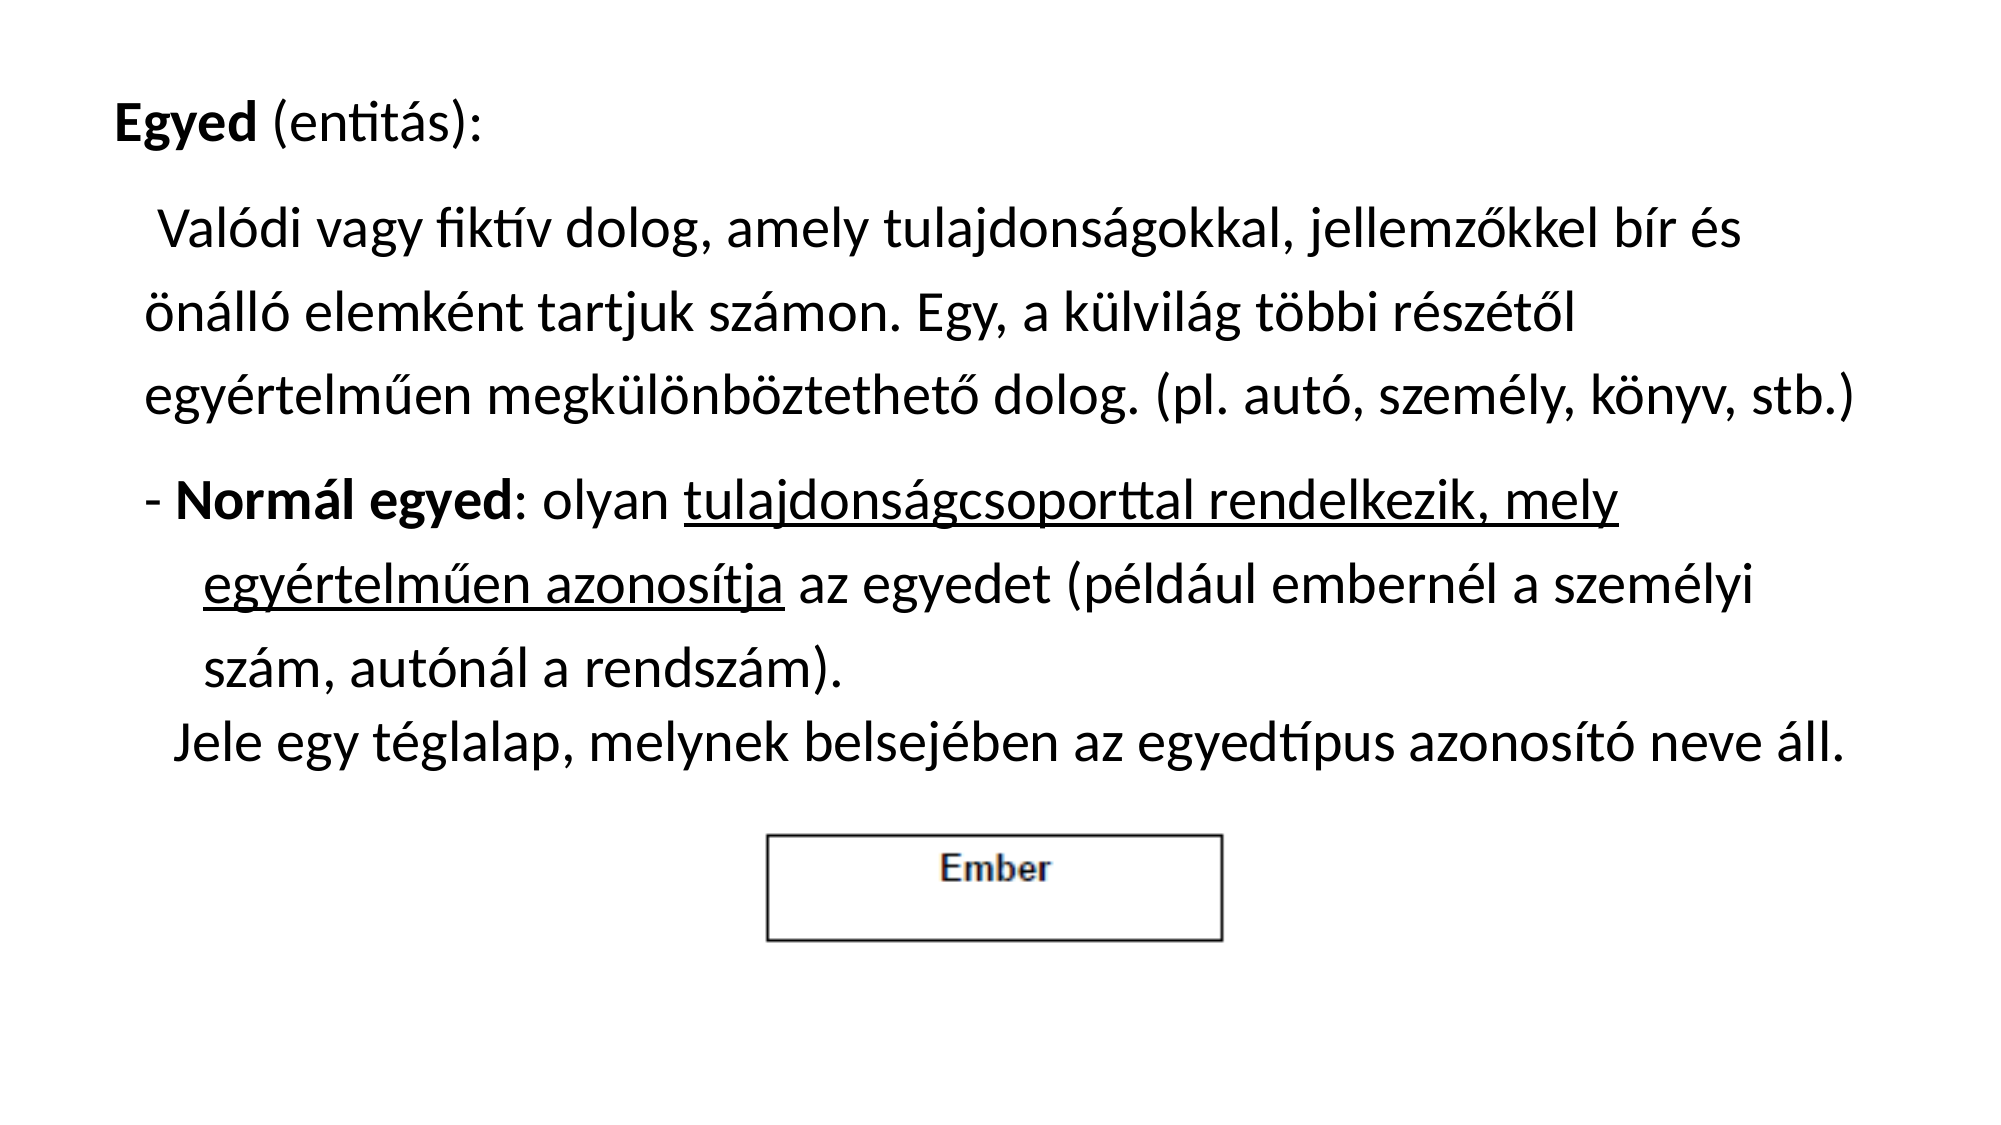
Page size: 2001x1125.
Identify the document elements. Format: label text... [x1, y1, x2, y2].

picture [759, 824, 1232, 948]
list Egyed (entitás): Valódi vagy fiktív dolog, amely tulajdonságokkal, jellemzőkkel bír és önálló elemként tartjuk számon. Egy, a külvilág többi részétől egyértelműen megkülönböztethető dolog. (pl. autó, személy, könyv, stb.) - Normál egyed: olyan tulajdonságcsoporttal rendelkezik, mely egyértelműen azonosítja az egyedet (például embernél a személyi szám, autónál a rendszám). Jele egy téglalap, melynek belsejében az egyedtípus azonosító neve áll. [99, 83, 1892, 825]
